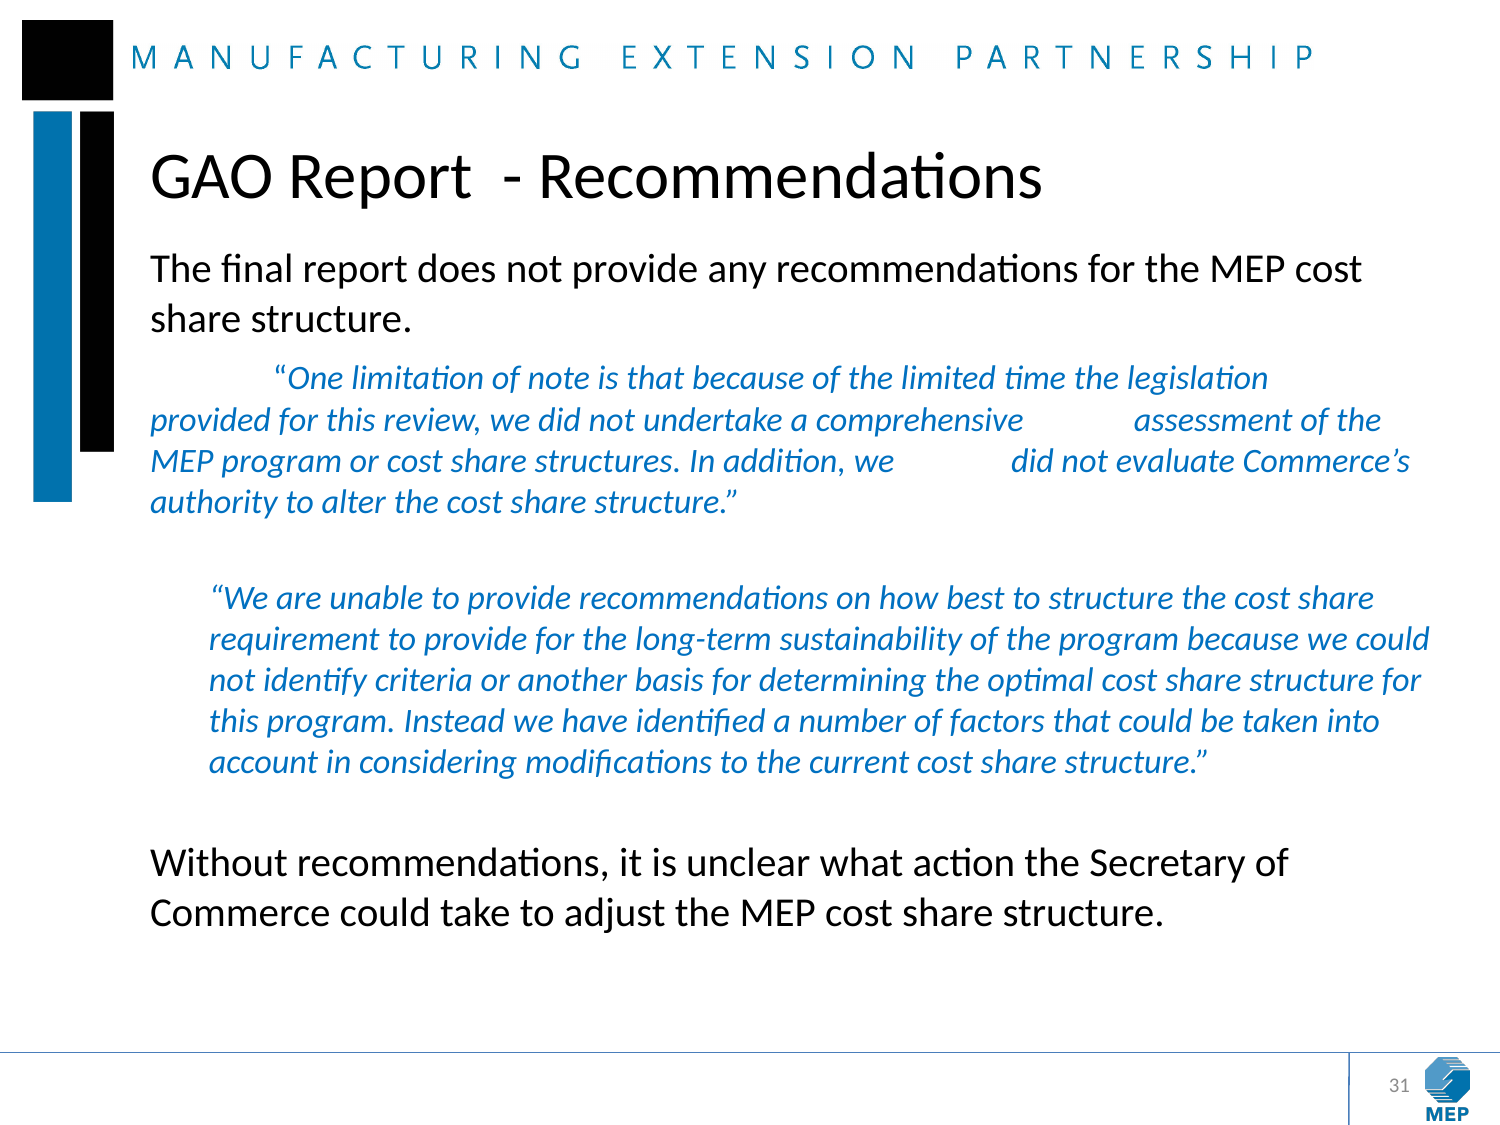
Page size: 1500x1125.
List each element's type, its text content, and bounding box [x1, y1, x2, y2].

slide_number 31 [1074, 1066, 1425, 1103]
subtitle The final report does not provide any recommendations for the MEP cost share structure. “One limitation of note is that because of the limited time the legislation provided for this review, we did not undertake a comprehensive assessment of the MEP program or cost share structures. In addition, we did not evaluate Commerce’s authority to alter the cost share structure.” “We are unable to provide recommendations on how best to structure the cost share requirement to provide for the long-term sustainability of the program because we could not identify criteria or another basis for determining the optimal cost share structure for this program. Instead we have identified a number of factors that could be taken into account in considering modifications to the current cost share structure.” Without recommendations, it is unclear what action the Secretary of Commerce could take to adjust the MEP cost share structure. [135, 234, 1467, 950]
picture [22, 20, 114, 502]
picture [129, 43, 1314, 70]
picture [855, 48, 871, 66]
title GAO Report - Recommendations [135, 131, 1388, 212]
picture [1425, 1057, 1470, 1121]
